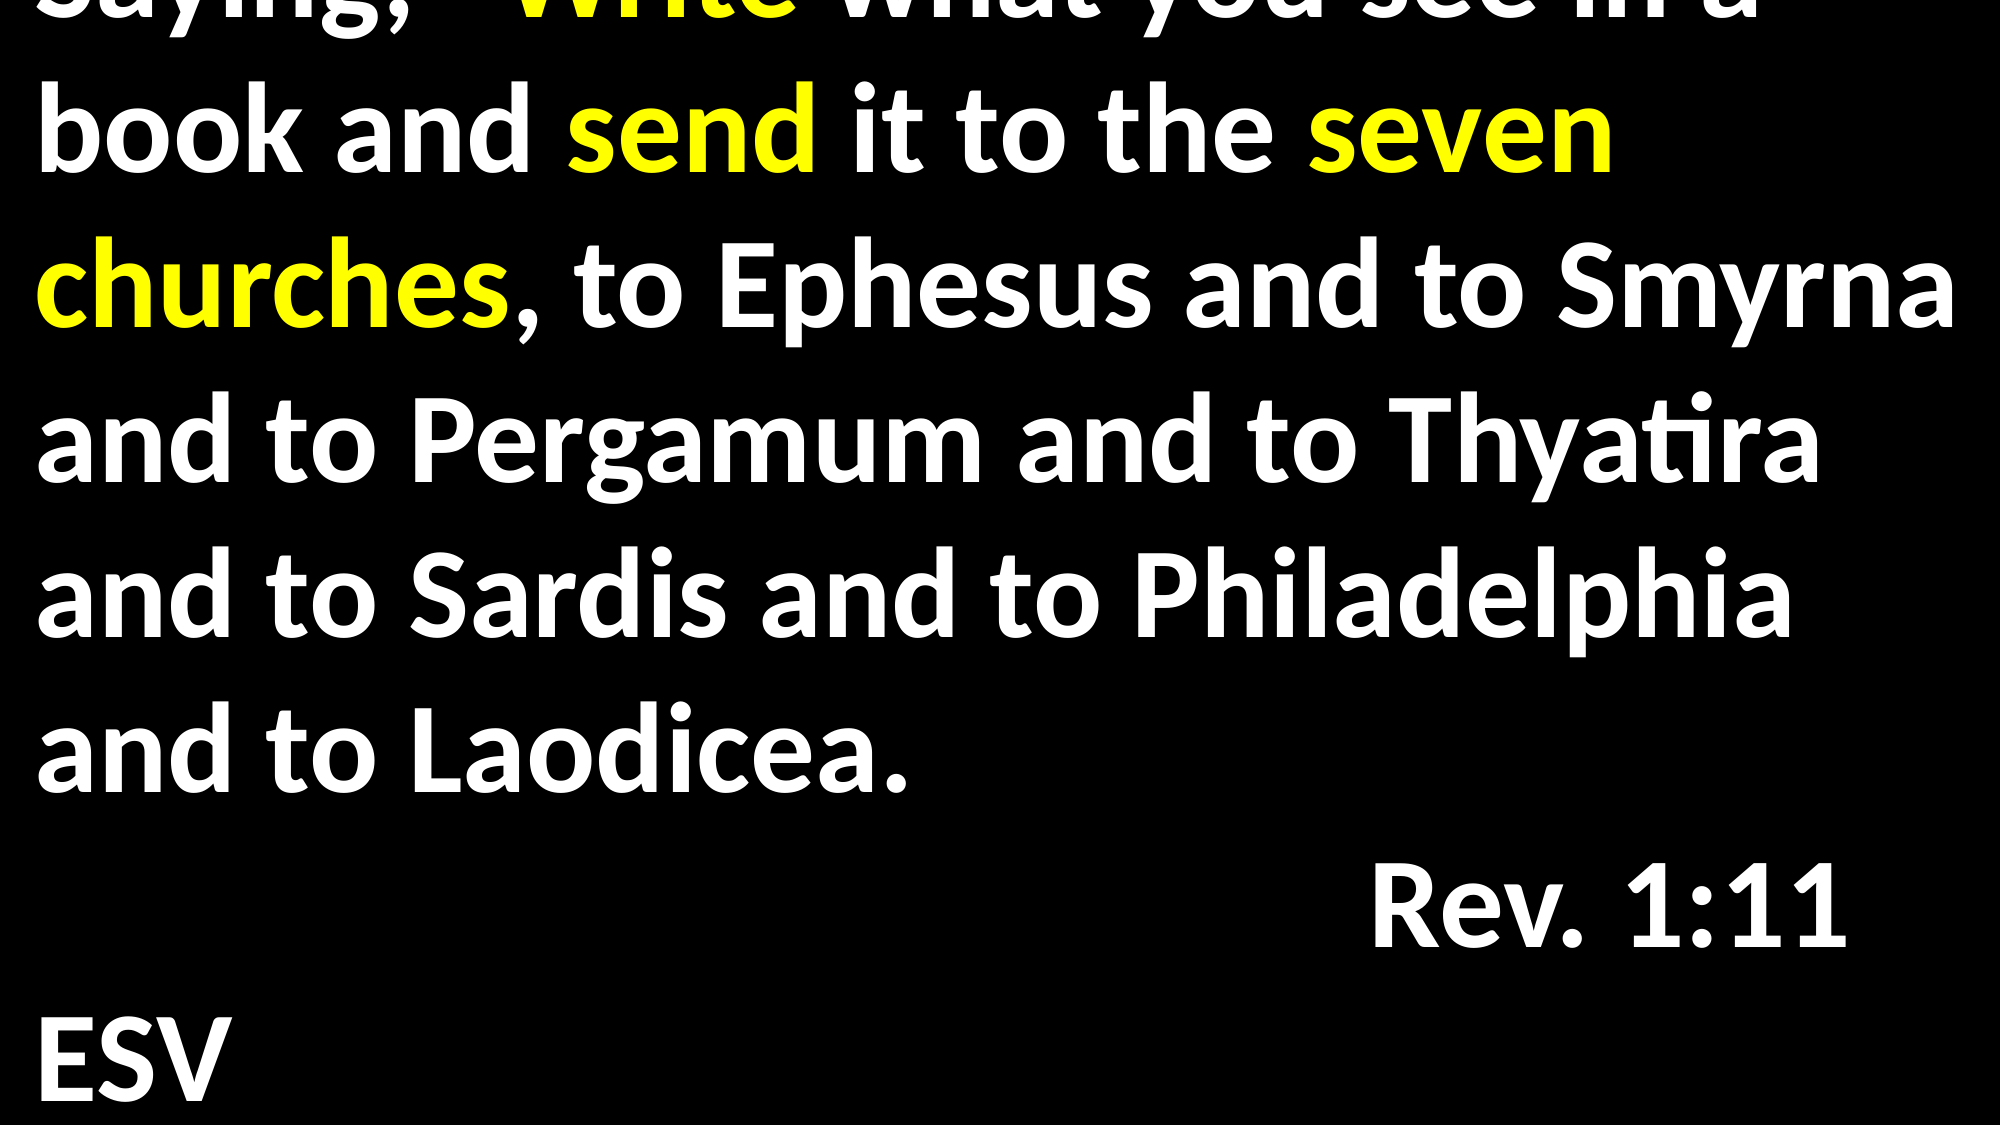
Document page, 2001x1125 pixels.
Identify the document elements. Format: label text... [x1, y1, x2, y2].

list Saying, “Write what you see in a book and send it to the seven churches, to Ephesus and to Smyrna and to Pergamum and to Thyatira and to Sardis and to Philadelphia and to Laodicea. Rev. 1:11 ESV [0, 0, 2000, 1098]
